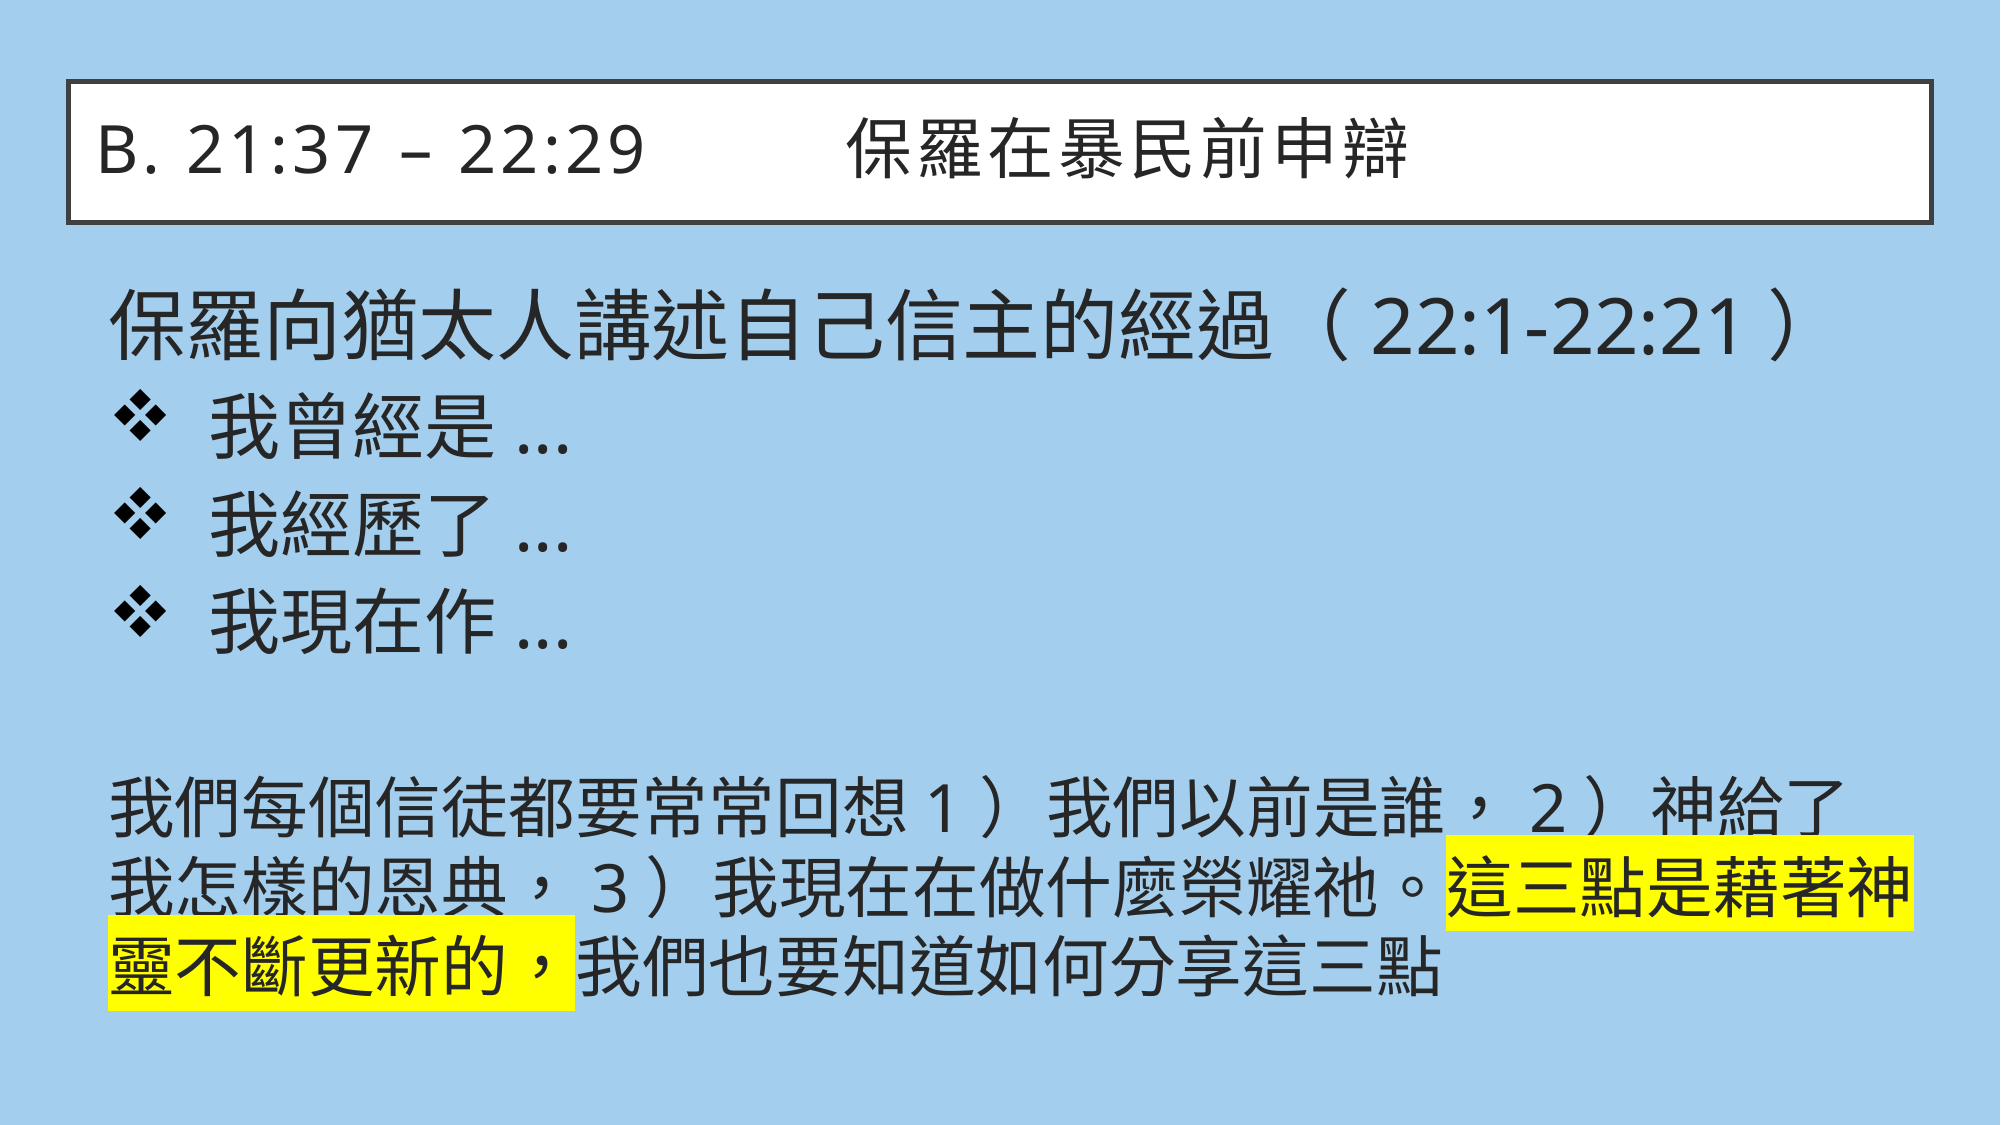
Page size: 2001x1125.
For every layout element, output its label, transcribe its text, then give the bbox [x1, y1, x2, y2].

list 保羅向猶太人講述自己信主的經過（22:1-22:21） 我曾經是... 我經歷了... 我現在作... 我們每個信徒都要常常回想1）我們以前是誰，2）神給了我怎樣的恩典，3）我現在在做什麼榮耀祂。這三點是藉著神靈不斷更新的，我們也要知道如何分享這三點 [68, 261, 1932, 1044]
title B. 21:37 – 22:29 保羅在暴民前申辯 [66, 79, 1934, 225]
